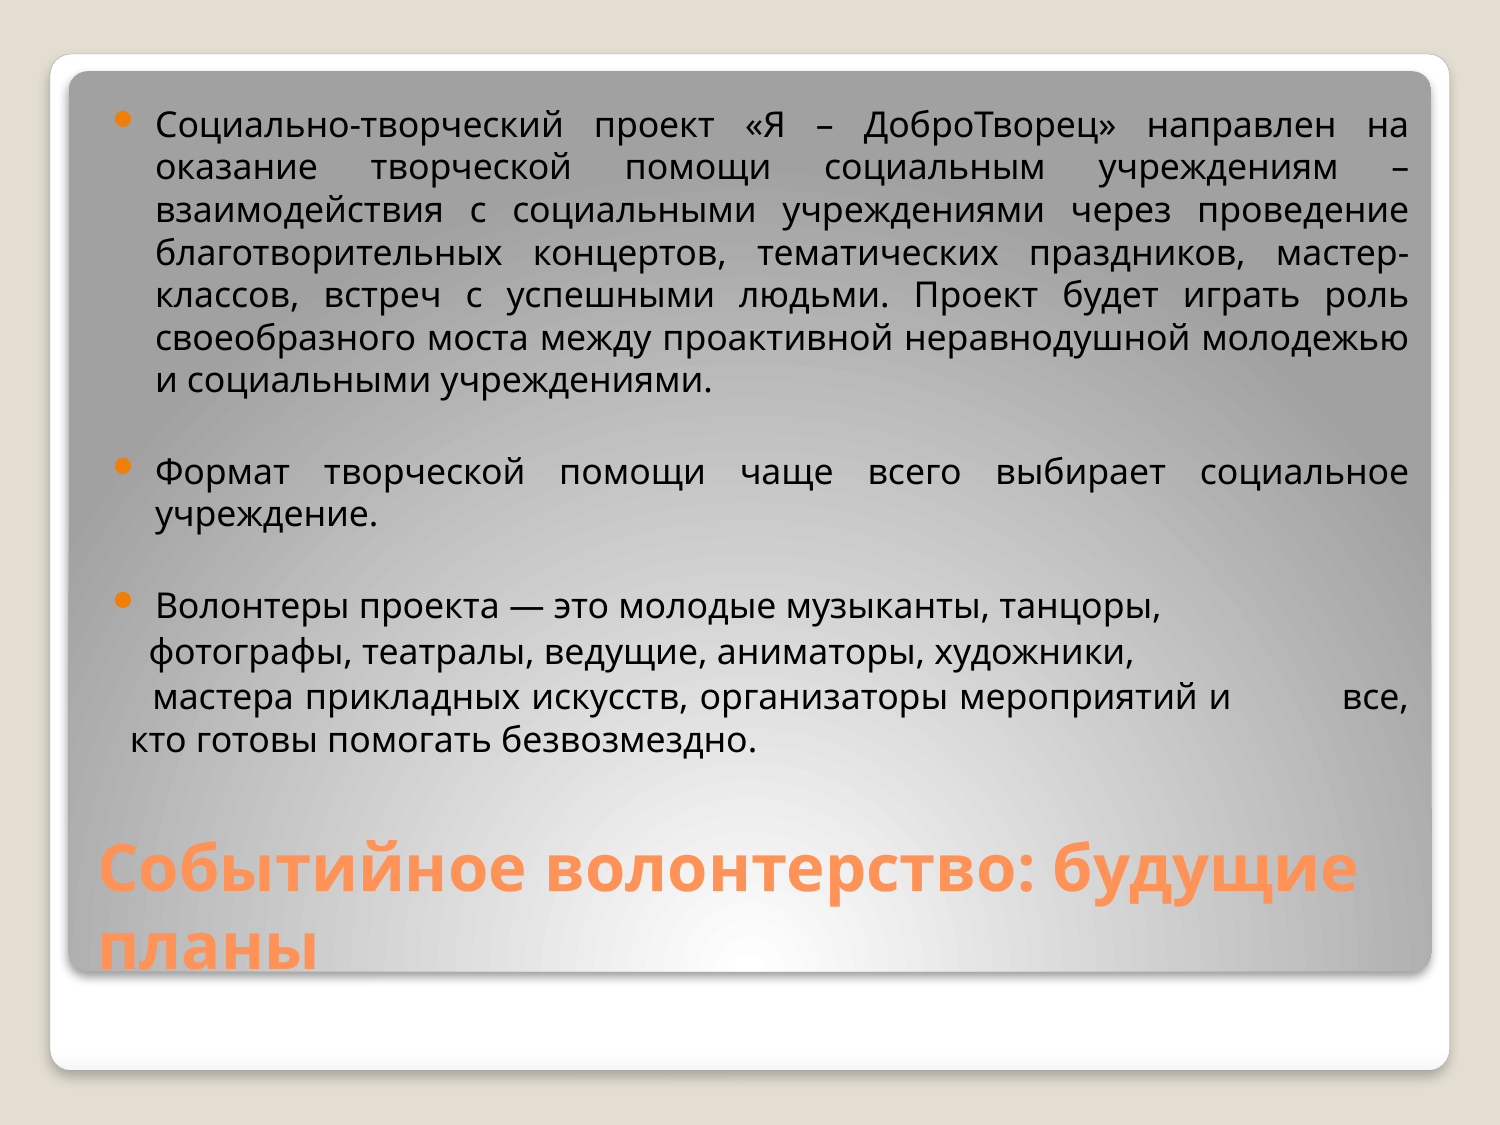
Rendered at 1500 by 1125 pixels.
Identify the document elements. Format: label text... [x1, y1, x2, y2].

list Социально-творческий проект «Я – ДоброТворец» направлен на оказание творческой помощи социальным учреждениям – взаимодействия с социальными учреждениями через проведение благотворительных концертов, тематических праздников, мастер-классов, встреч с успешными людьми. Проект будет играть роль своеобразного моста между проактивной неравнодушной молодежью и социальными учреждениями. Формат творческой помощи чаще всего выбирает социальное учреждение. Волонтеры проекта — это молодые музыканты, танцоры, фотографы, театралы, ведущие, аниматоры, художники, мастера прикладных искусств, организаторы мероприятий и все, кто готовы помогать безвозмездно. [82, 86, 1425, 774]
title Событийное волонтерство: будущие планы [82, 817, 1425, 990]
